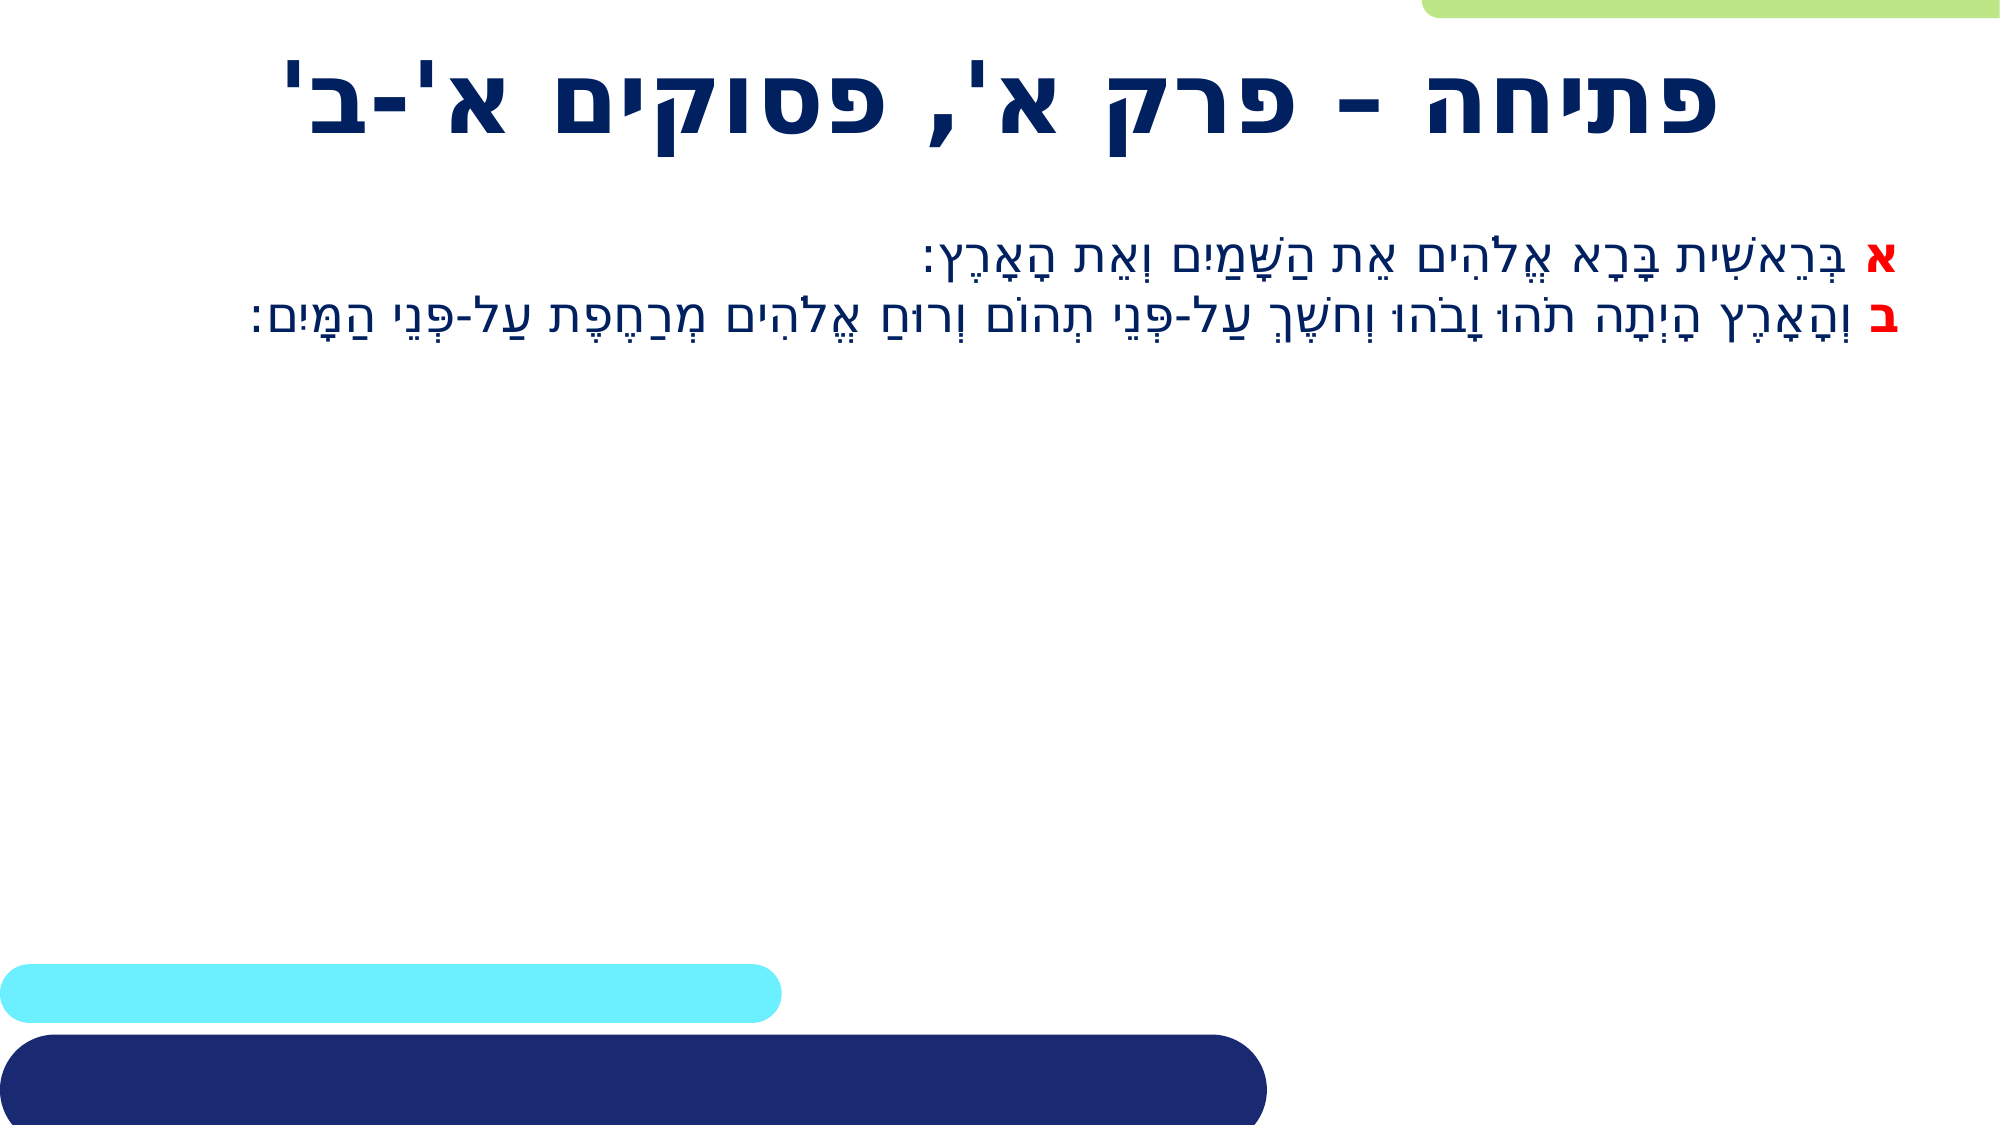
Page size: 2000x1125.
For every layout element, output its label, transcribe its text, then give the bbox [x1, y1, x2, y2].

title פתיחה – פרק א', פסוקים א'-ב' [84, 34, 1916, 154]
list א בְּרֵאשִׁית בָּרָא אֱלֹהִים אֵת הַשָּׁמַיִם וְאֵת הָאָרֶץ: ב וְהָאָרֶץ הָיְתָה תֹהוּ וָבֹהוּ וְחשֶׁךְ עַל-פְּנֵי תְהוֹם וְרוּחַ אֱלֹהִים מְרַחֶפֶת עַל-פְּנֵי הַמָּיִם: [84, 214, 1916, 965]
